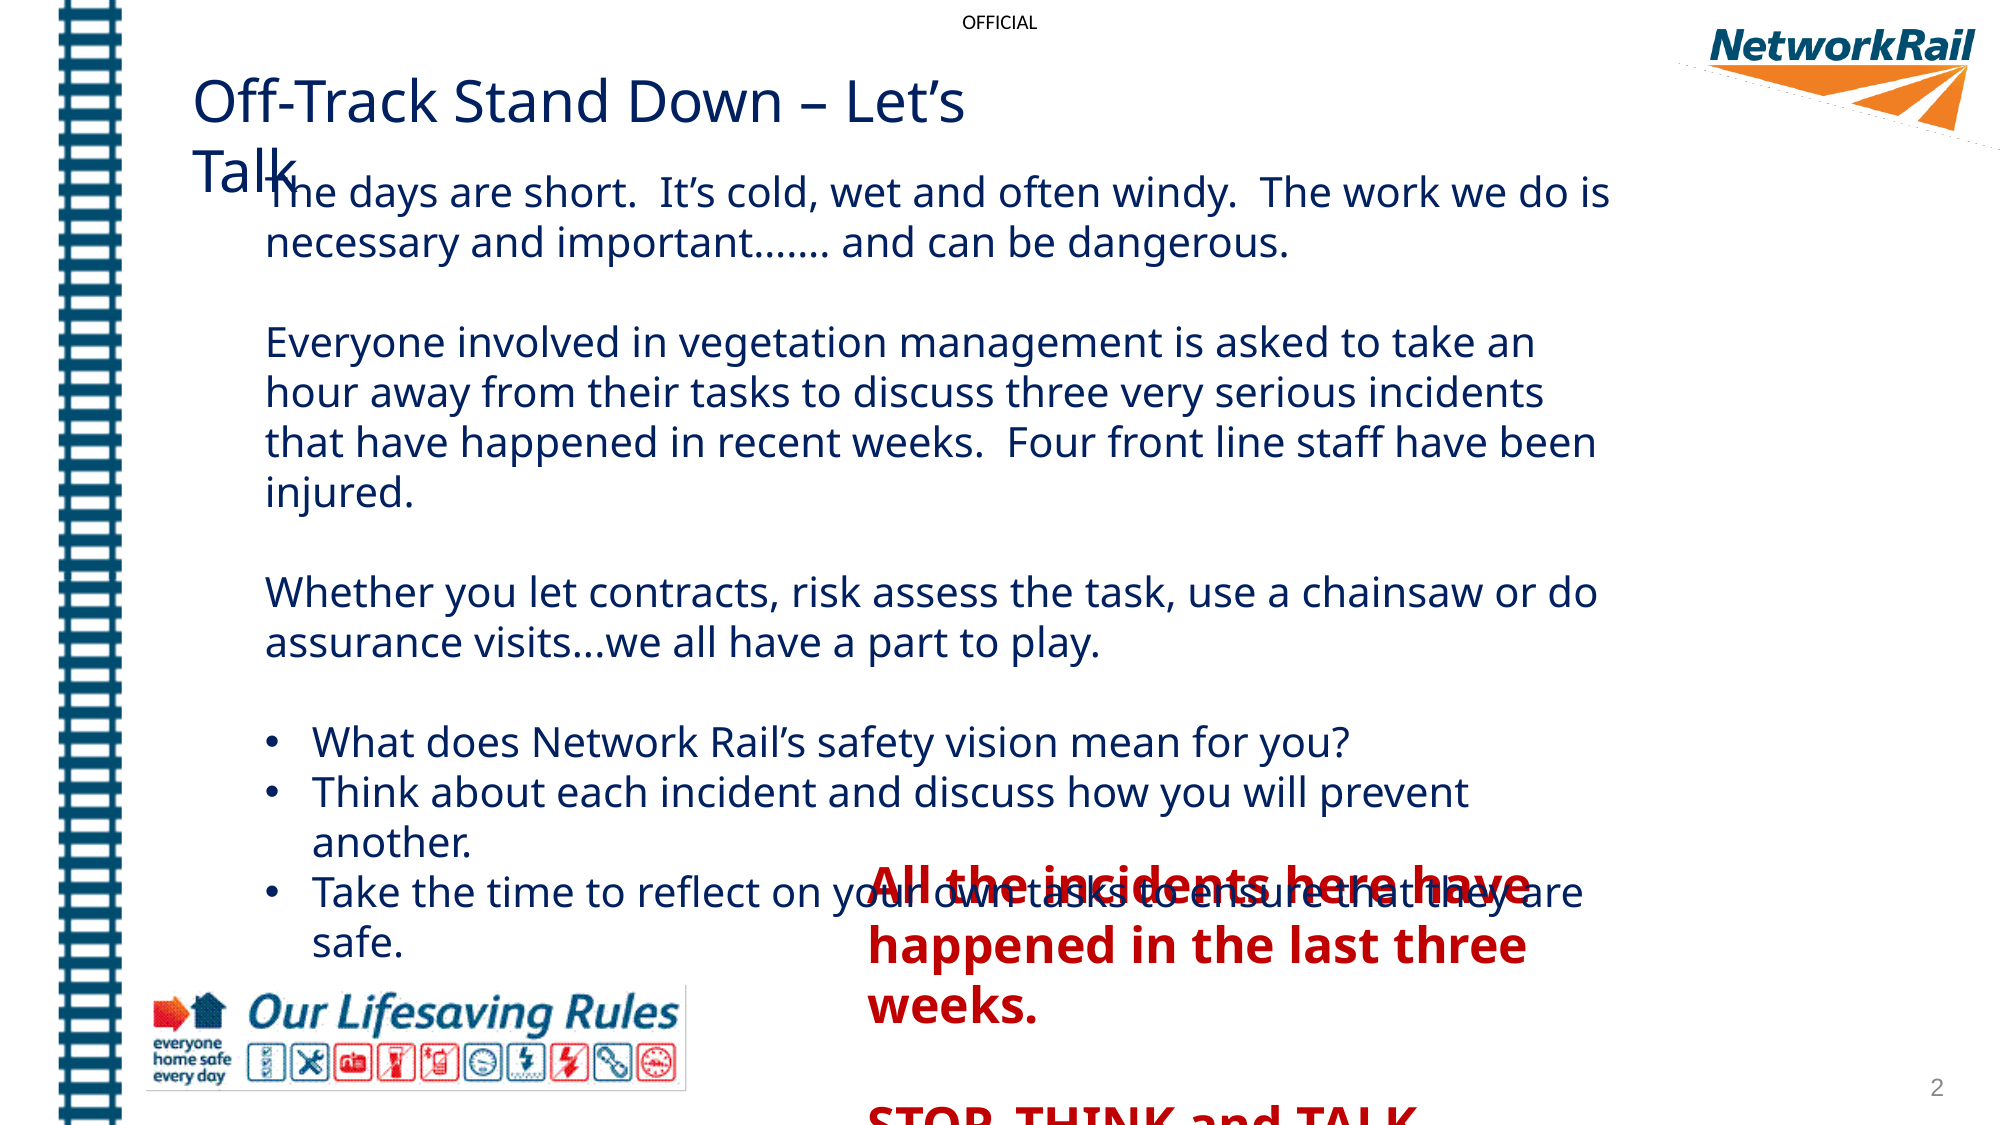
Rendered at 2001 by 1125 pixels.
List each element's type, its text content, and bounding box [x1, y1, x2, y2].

picture [71, 321, 109, 335]
picture [71, 793, 109, 807]
picture [115, 471, 121, 485]
text_box All the incidents here have happened in the last three weeks. STOP, THINK and TALK [852, 845, 1725, 1125]
picture [59, 346, 65, 360]
picture [115, 793, 121, 807]
picture [115, 818, 121, 832]
picture [59, 0, 65, 9]
picture [115, 120, 121, 134]
picture [71, 1019, 109, 1033]
picture [115, 693, 121, 707]
picture [59, 396, 65, 410]
picture [71, 843, 109, 858]
picture [59, 571, 65, 582]
picture [59, 994, 65, 1008]
picture [71, 768, 109, 782]
picture [71, 944, 109, 958]
picture [71, 643, 109, 657]
picture [71, 145, 109, 159]
picture [115, 1019, 121, 1033]
picture [59, 446, 65, 460]
picture [71, 718, 109, 732]
picture [59, 270, 65, 285]
picture [59, 220, 65, 234]
picture [71, 471, 109, 485]
picture [71, 1044, 109, 1058]
picture [71, 120, 109, 134]
picture [71, 546, 109, 560]
picture [59, 818, 65, 832]
picture [115, 70, 121, 84]
picture [71, 994, 109, 1008]
picture [115, 496, 121, 510]
picture [59, 20, 65, 34]
picture [115, 718, 121, 732]
picture [71, 195, 109, 209]
picture [59, 70, 65, 84]
picture [59, 668, 65, 682]
picture [71, 894, 109, 908]
picture [71, 496, 109, 510]
picture [115, 768, 121, 782]
picture [71, 919, 109, 933]
picture [59, 768, 65, 782]
picture [115, 245, 121, 259]
picture [59, 593, 65, 607]
picture [71, 45, 109, 59]
picture [71, 446, 109, 460]
picture [71, 1094, 109, 1108]
picture [59, 95, 65, 109]
picture [71, 421, 109, 435]
picture [115, 869, 121, 883]
picture [71, 296, 109, 310]
picture [115, 396, 121, 410]
picture [115, 1044, 121, 1058]
picture [71, 20, 109, 34]
picture [115, 371, 121, 385]
picture [115, 521, 121, 535]
picture [115, 944, 121, 958]
picture [115, 346, 121, 360]
picture [115, 969, 121, 983]
picture [115, 843, 121, 858]
picture [115, 994, 121, 1008]
picture [59, 45, 65, 59]
picture [115, 321, 121, 335]
picture [115, 220, 121, 234]
picture [59, 170, 65, 184]
picture [59, 718, 65, 732]
picture [59, 120, 65, 134]
picture [115, 45, 121, 59]
picture [59, 793, 65, 807]
picture [71, 396, 109, 410]
picture [115, 571, 121, 582]
picture [59, 496, 65, 510]
picture [115, 270, 121, 285]
picture [59, 1094, 65, 1108]
picture [115, 643, 121, 657]
picture [71, 70, 109, 84]
picture [59, 421, 65, 435]
picture [71, 818, 109, 832]
picture [115, 0, 121, 9]
picture [71, 1069, 109, 1083]
picture [115, 593, 121, 607]
picture [71, 245, 109, 259]
picture [59, 919, 65, 933]
picture [71, 618, 109, 632]
picture [115, 195, 121, 209]
picture [115, 170, 121, 184]
picture [71, 371, 109, 385]
picture [59, 145, 65, 159]
picture [59, 1019, 65, 1033]
picture [71, 668, 109, 682]
picture [59, 521, 65, 535]
picture [59, 969, 65, 983]
picture [115, 668, 121, 682]
picture [115, 296, 121, 310]
picture [115, 145, 121, 159]
picture [59, 1044, 65, 1058]
picture [115, 618, 121, 632]
picture [59, 869, 65, 883]
picture [59, 618, 65, 632]
picture [59, 1069, 65, 1083]
picture [115, 546, 121, 560]
picture [71, 693, 109, 707]
picture [71, 95, 109, 109]
picture [59, 371, 65, 385]
picture [59, 643, 65, 657]
picture [115, 20, 121, 34]
picture [59, 195, 65, 209]
text_box Off-Track Stand Down – Let’s Talk [177, 56, 1050, 212]
picture [115, 743, 121, 757]
picture [71, 743, 109, 757]
picture [59, 245, 65, 259]
picture [71, 0, 109, 9]
picture [59, 894, 65, 908]
slide_number 2 [1819, 1071, 1960, 1102]
picture [71, 170, 109, 184]
picture [59, 296, 65, 310]
picture [71, 1119, 109, 1125]
picture [71, 571, 109, 582]
picture [59, 471, 65, 485]
picture [59, 944, 65, 958]
picture [71, 969, 109, 983]
picture [115, 919, 121, 933]
picture [115, 421, 121, 435]
picture [115, 1069, 121, 1083]
picture [59, 693, 65, 707]
picture [71, 869, 109, 883]
picture [146, 985, 691, 1096]
picture [115, 95, 121, 109]
picture [71, 521, 109, 535]
picture [71, 220, 109, 234]
picture [115, 1094, 121, 1108]
picture [1674, 0, 2000, 150]
picture [115, 894, 121, 908]
picture [115, 446, 121, 460]
picture [71, 270, 109, 285]
picture [59, 743, 65, 757]
text_box The days are short. It’s cold, wet and often windy. The work we do is necessary and important……. and can be dangerous. Everyone involved in vegetation management is asked to take an hour away from their tasks to discuss three very serious incidents that have happened in recent weeks. Four front line staff have been injured. Whether you let contracts, risk assess the task, use a chainsaw or do assurance visits...we all have a part to play. What does Network Rail’s safety vision mean for you? Think about each incident and discuss how you will prevent another. Take the time to reflect on your own tasks to ensure that they are safe. [249, 158, 1646, 974]
picture [71, 346, 109, 360]
picture [71, 593, 109, 607]
picture [59, 546, 65, 560]
picture [59, 321, 65, 335]
picture [59, 843, 65, 858]
